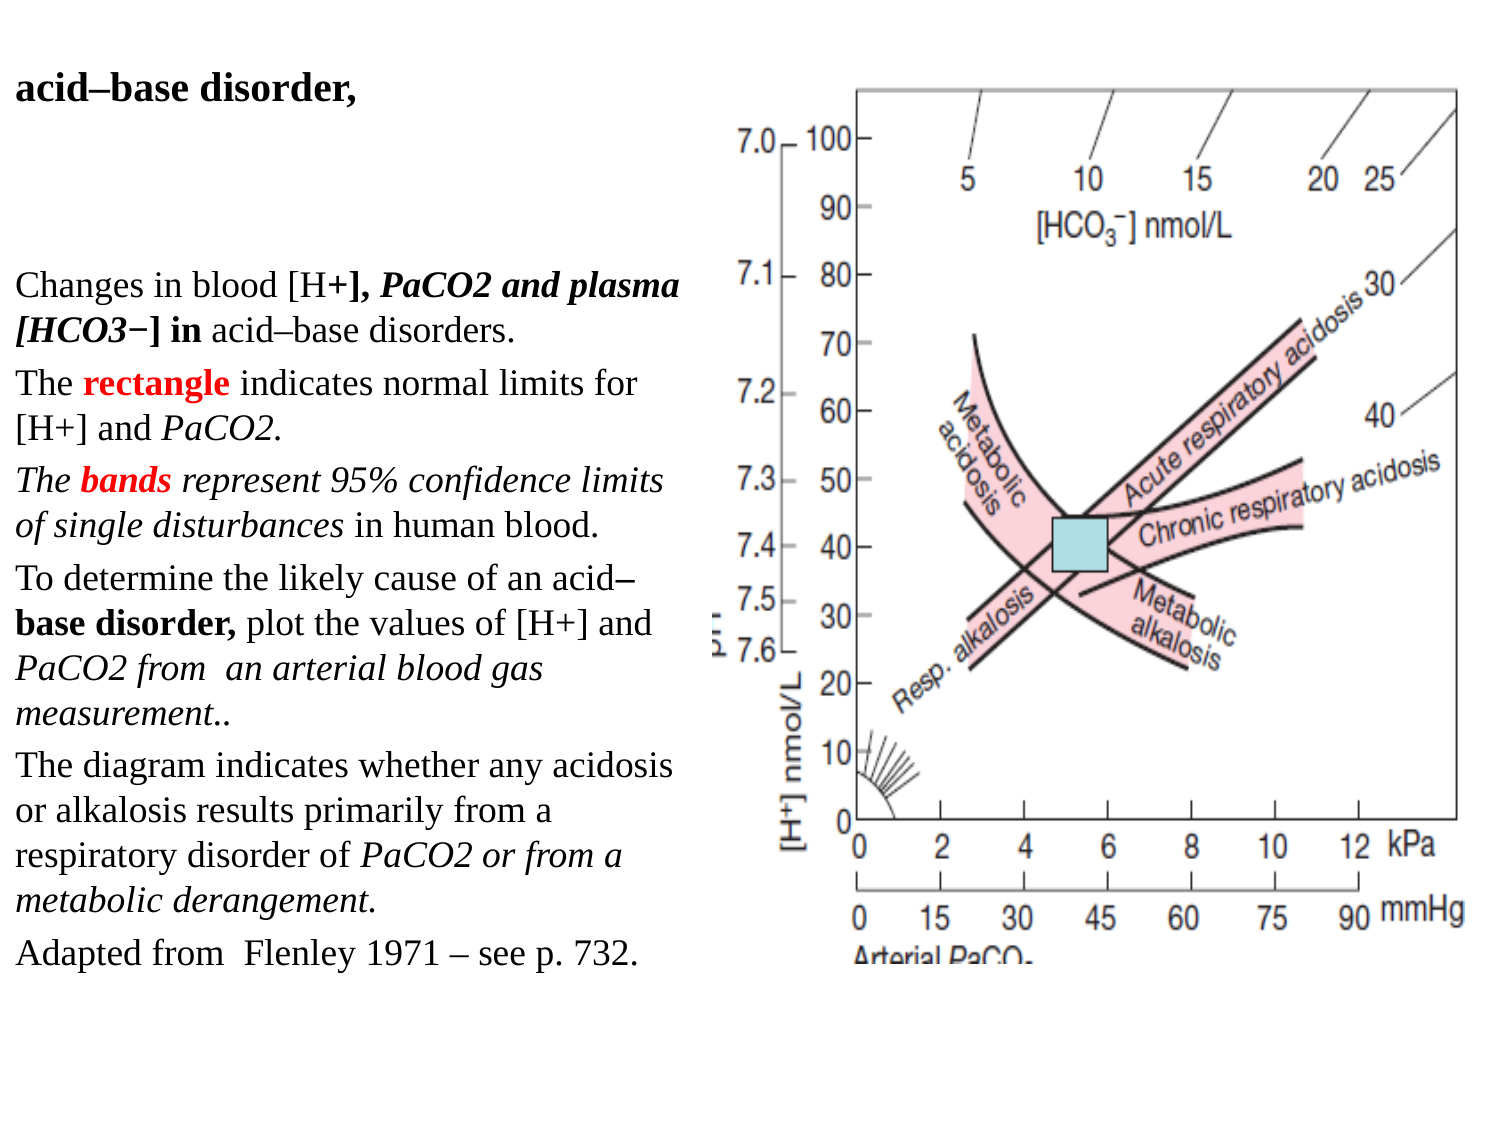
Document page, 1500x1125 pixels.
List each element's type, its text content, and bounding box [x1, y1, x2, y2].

list Changes in blood [H+], PaCO2 and plasma [HCO3−] in acid–base disorders. The rectangle indicates normal limits for [H+] and PaCO2. The bands represent 95% confidence limits of single disturbances in human blood. To determine the likely cause of an acid–base disorder, plot the values of [H+] and PaCO2 from an arterial blood gas measurement.. The diagram indicates whether any acidosis or alkalosis results primarily from a respiratory disorder of PaCO2 or from a metabolic derangement. Adapted from Flenley 1971 – see p. 732. [0, 128, 704, 1125]
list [712, 73, 1466, 965]
title acid–base disorder, [0, 0, 586, 118]
